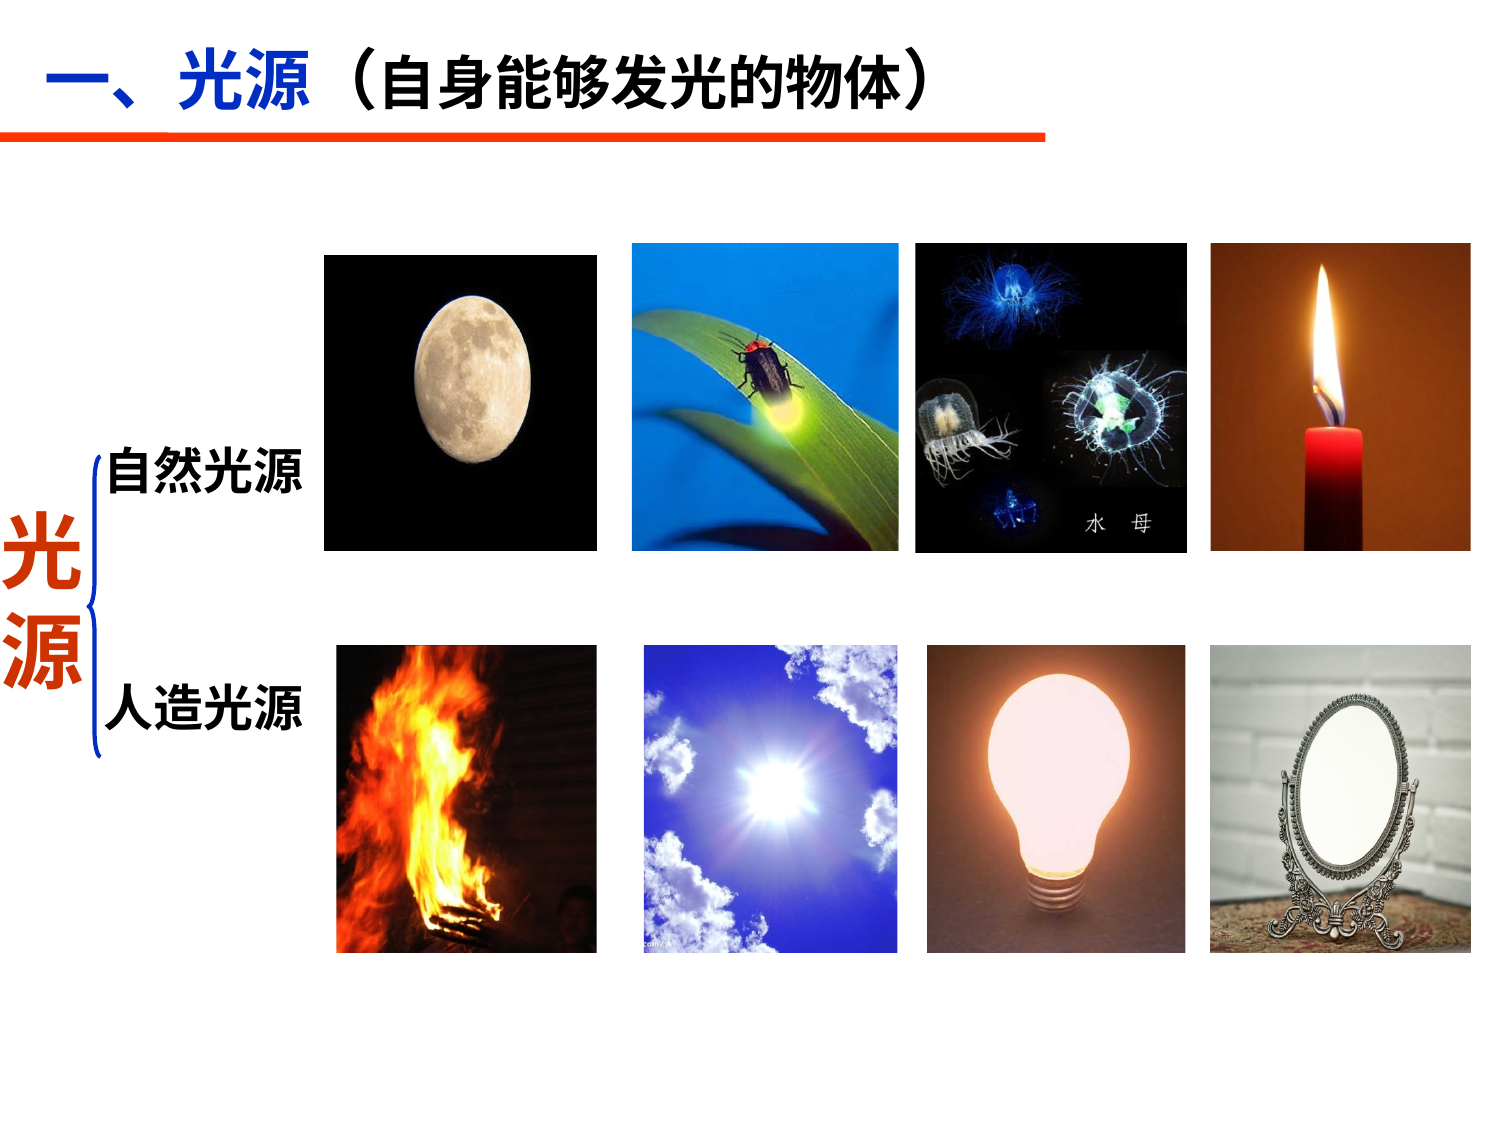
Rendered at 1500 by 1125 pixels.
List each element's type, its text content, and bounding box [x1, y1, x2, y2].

text_box 光 源 [0, 491, 94, 707]
picture [915, 243, 1188, 553]
picture [1210, 243, 1471, 551]
picture [1210, 645, 1472, 953]
picture [643, 645, 898, 953]
picture [631, 243, 899, 551]
text_box 人造光源 [101, 668, 319, 744]
text_box 人造光源 [89, 668, 95, 744]
text_box 一、光源（自身能够发光的物体） [29, 30, 1114, 126]
picture [926, 645, 1186, 953]
picture [336, 645, 597, 953]
text_box 自然光源 [89, 432, 319, 507]
text_box [88, 456, 101, 757]
picture [324, 255, 597, 552]
